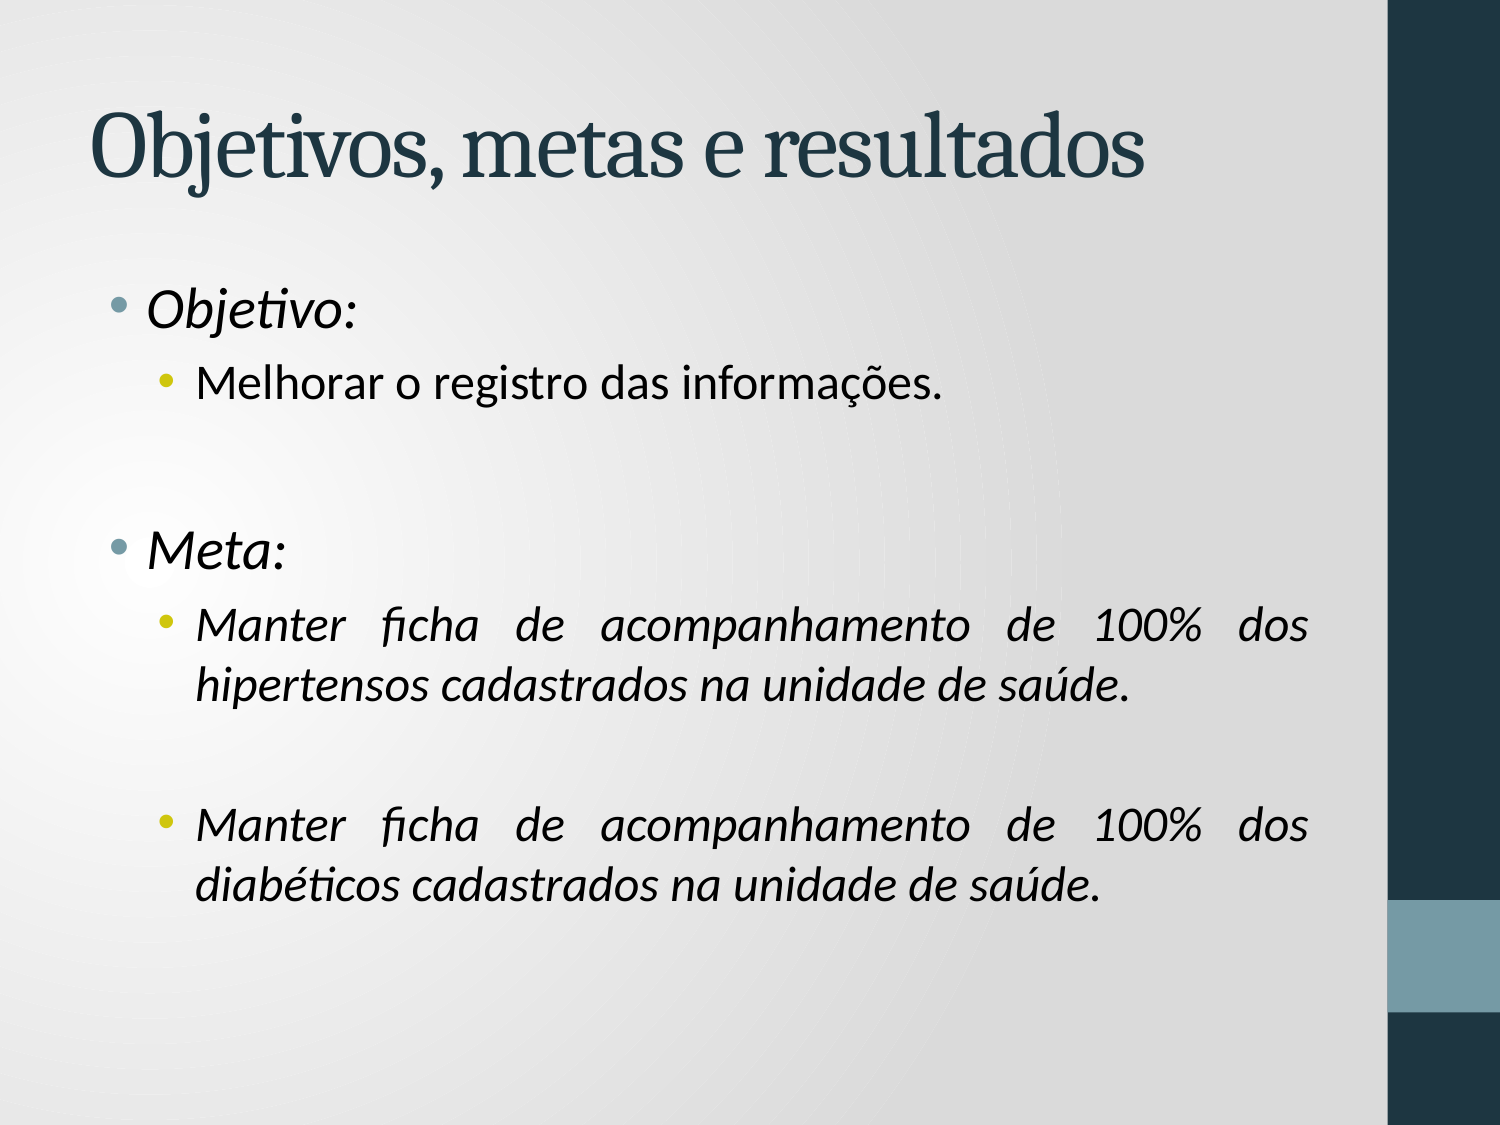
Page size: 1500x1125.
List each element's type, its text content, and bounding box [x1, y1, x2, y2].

list Objetivo: Melhorar o registro das informações. Meta: Manter ficha de acompanhamento de 100% dos hipertensos cadastrados na unidade de saúde. Manter ficha de acompanhamento de 100% dos diabéticos cadastrados na unidade de saúde. [75, 262, 1325, 1050]
title Objetivos, metas e resultados [75, 45, 1325, 233]
